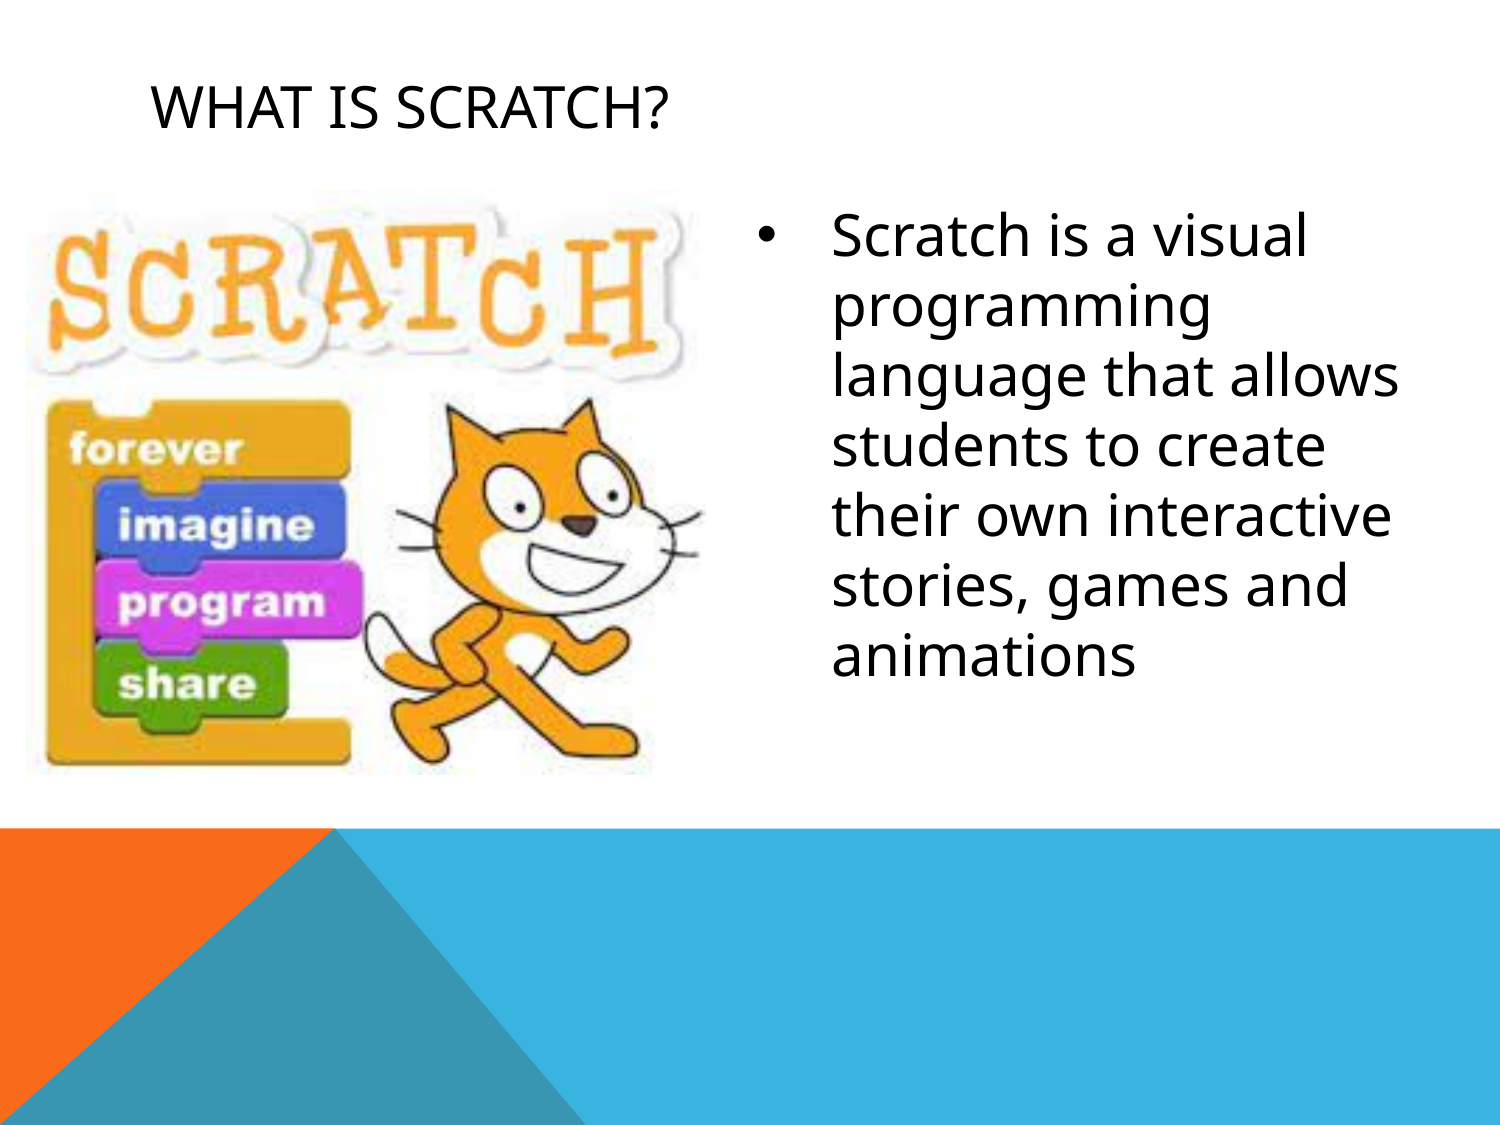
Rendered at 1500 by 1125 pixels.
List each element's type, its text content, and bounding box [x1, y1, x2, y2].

text_box Scratch is a visual programming language that allows students to create their own interactive stories, games and animations [741, 190, 1454, 696]
picture [26, 190, 707, 776]
title What is scratch? [135, 60, 1369, 150]
